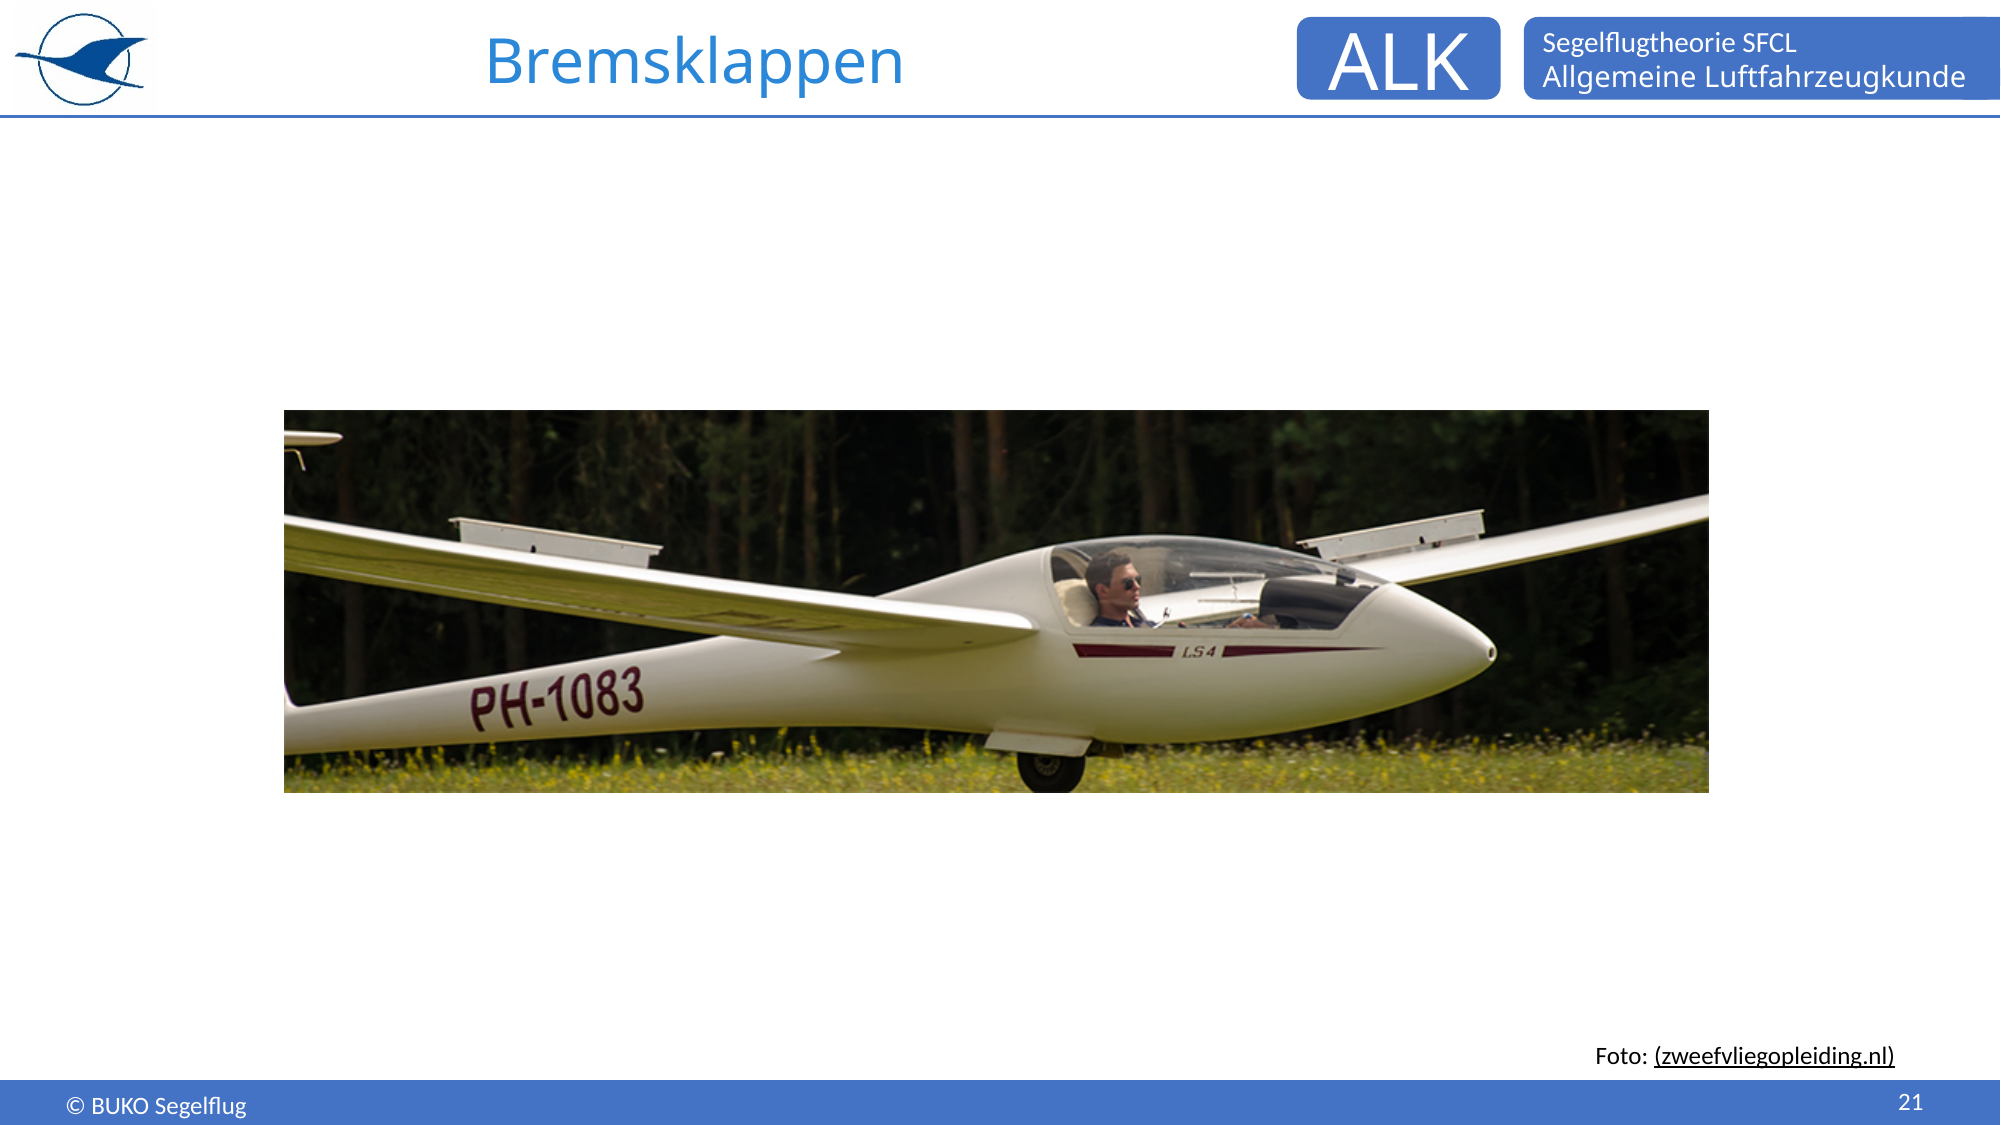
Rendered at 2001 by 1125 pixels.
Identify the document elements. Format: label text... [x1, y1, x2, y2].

text_box Foto: (zweefvliegopleiding.nl) [1272, 1032, 1910, 1077]
picture [14, 2, 157, 115]
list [284, 410, 1709, 793]
slide_number 21 [1883, 1077, 1972, 1125]
title Bremsklappen [156, 21, 1234, 105]
